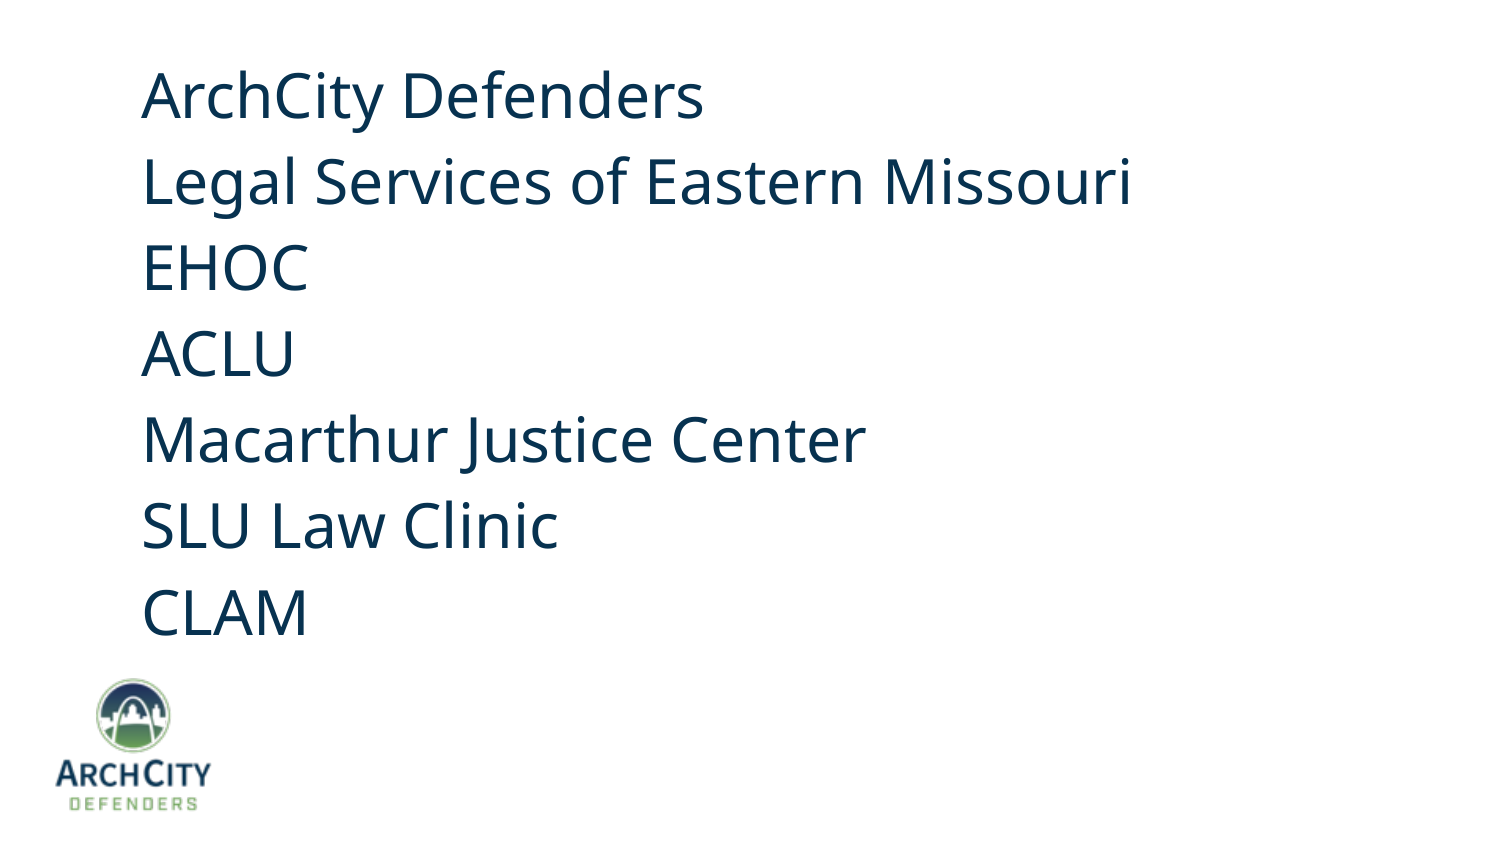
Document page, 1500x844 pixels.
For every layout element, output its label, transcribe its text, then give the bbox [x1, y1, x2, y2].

title ArchCity Defenders Legal Services of Eastern Missouri EHOC ACLU Macarthur Justice Center SLU Law Clinic CLAM [51, 122, 1449, 663]
picture [50, 676, 216, 815]
